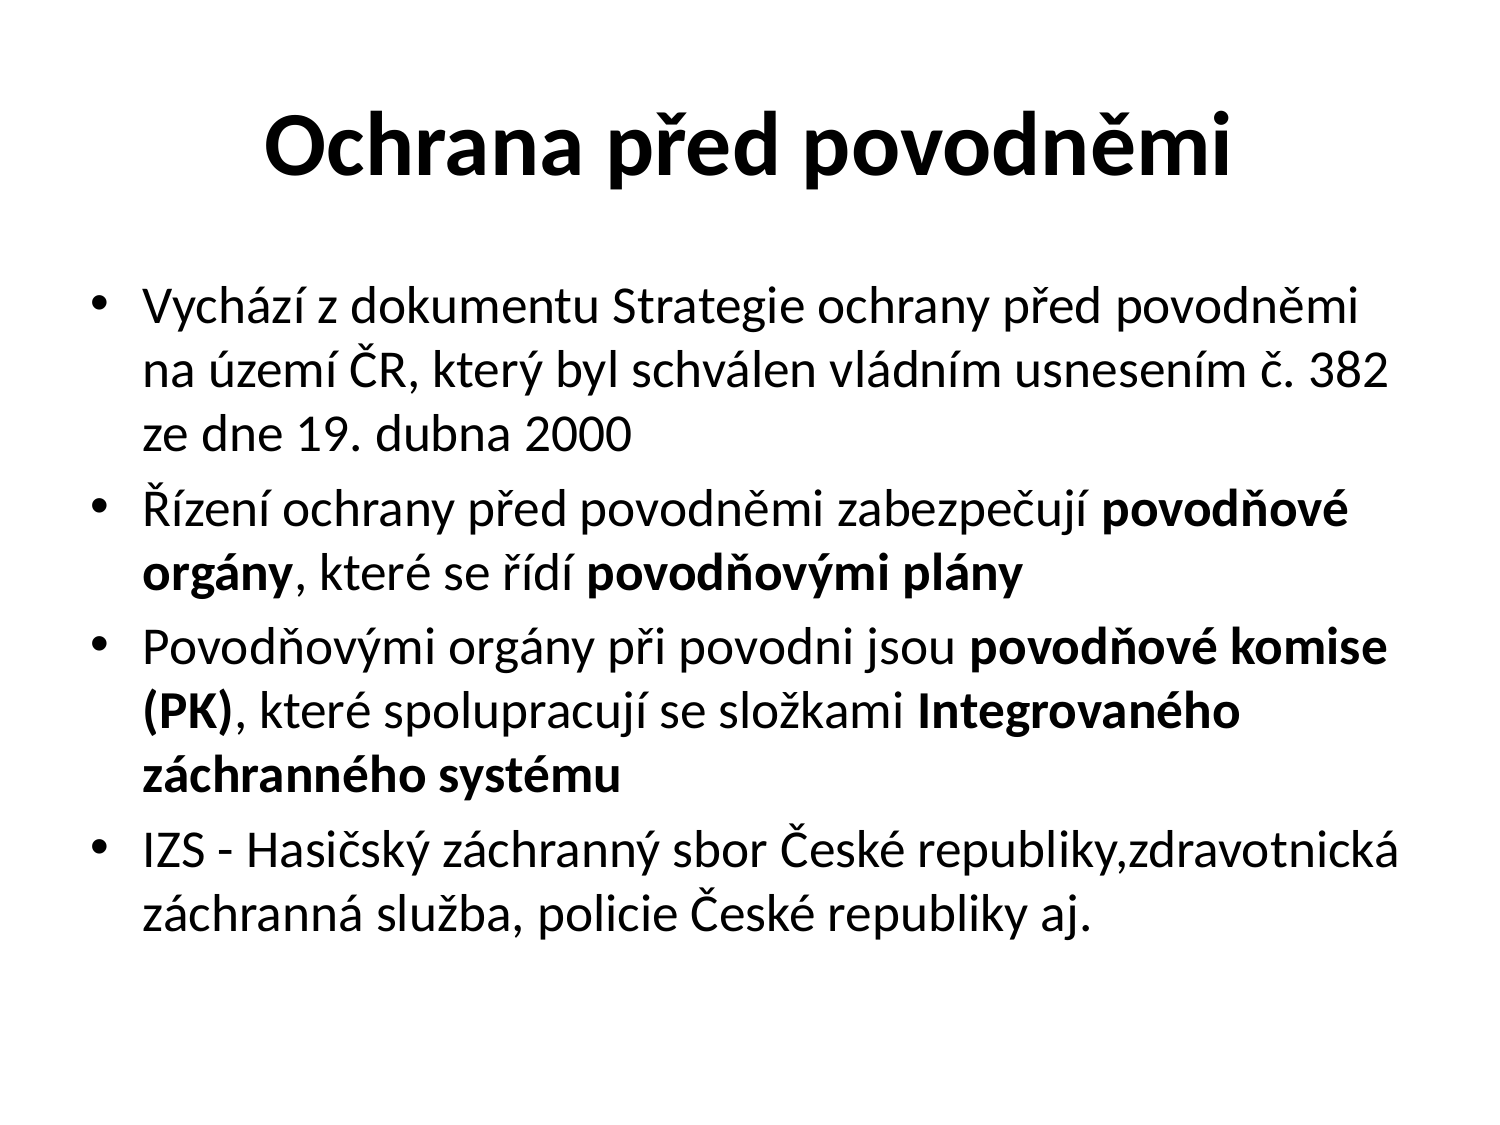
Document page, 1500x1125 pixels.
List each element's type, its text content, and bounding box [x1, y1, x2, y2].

list Vychází z dokumentu Strategie ochrany před povodněmi na území ČR, který byl schválen vládním usnesením č. 382 ze dne 19. dubna 2000 Řízení ochrany před povodněmi zabezpečují povodňové orgány, které se řídí povodňovými plány Povodňovými orgány při povodni jsou povodňové komise (PK), které spolupracují se složkami Integrovaného záchranného systému IZS - Hasičský záchranný sbor České republiky,zdravotnická záchranná služba, policie České republiky aj. [75, 262, 1425, 1005]
title Ochrana před povodněmi [75, 45, 1425, 233]
